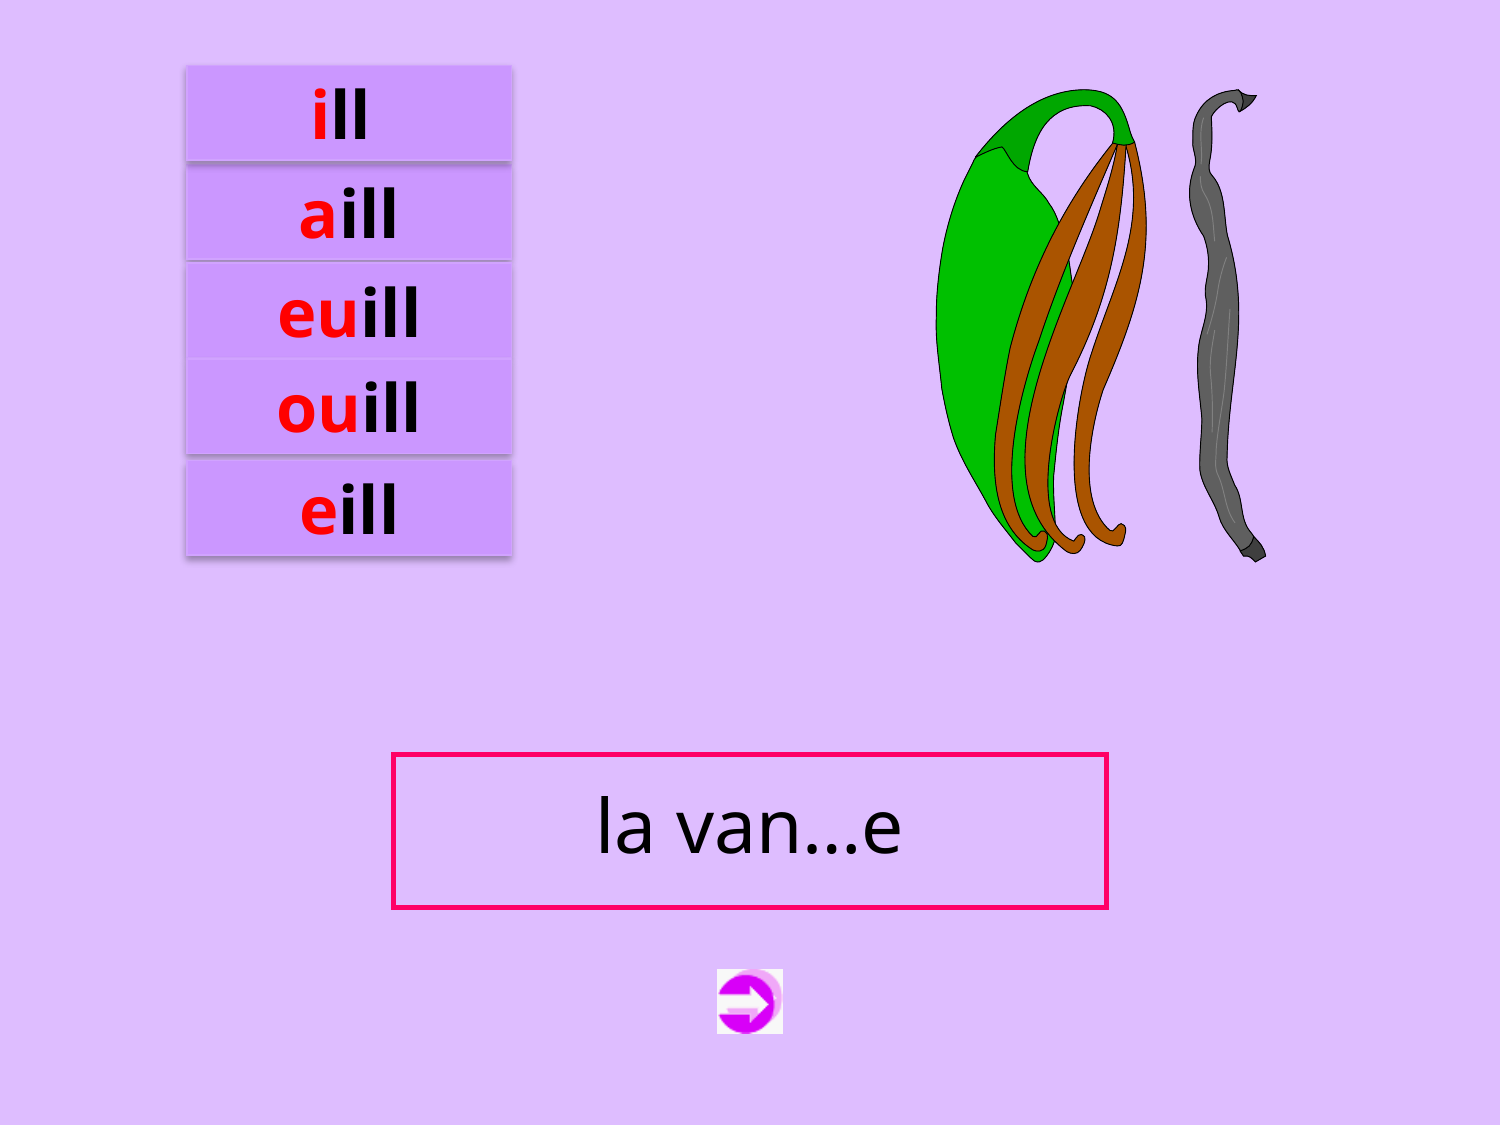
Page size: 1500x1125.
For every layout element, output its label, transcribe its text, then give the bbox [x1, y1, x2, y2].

picture [935, 89, 1268, 563]
text_box aill [186, 170, 512, 259]
text_box [0, 0, 1500, 1125]
text_box euill [186, 262, 512, 358]
text_box ouill [186, 358, 512, 454]
text_box [186, 65, 512, 162]
picture [716, 969, 783, 1035]
text_box eill [186, 460, 512, 556]
text_box la van…e [393, 754, 1107, 908]
